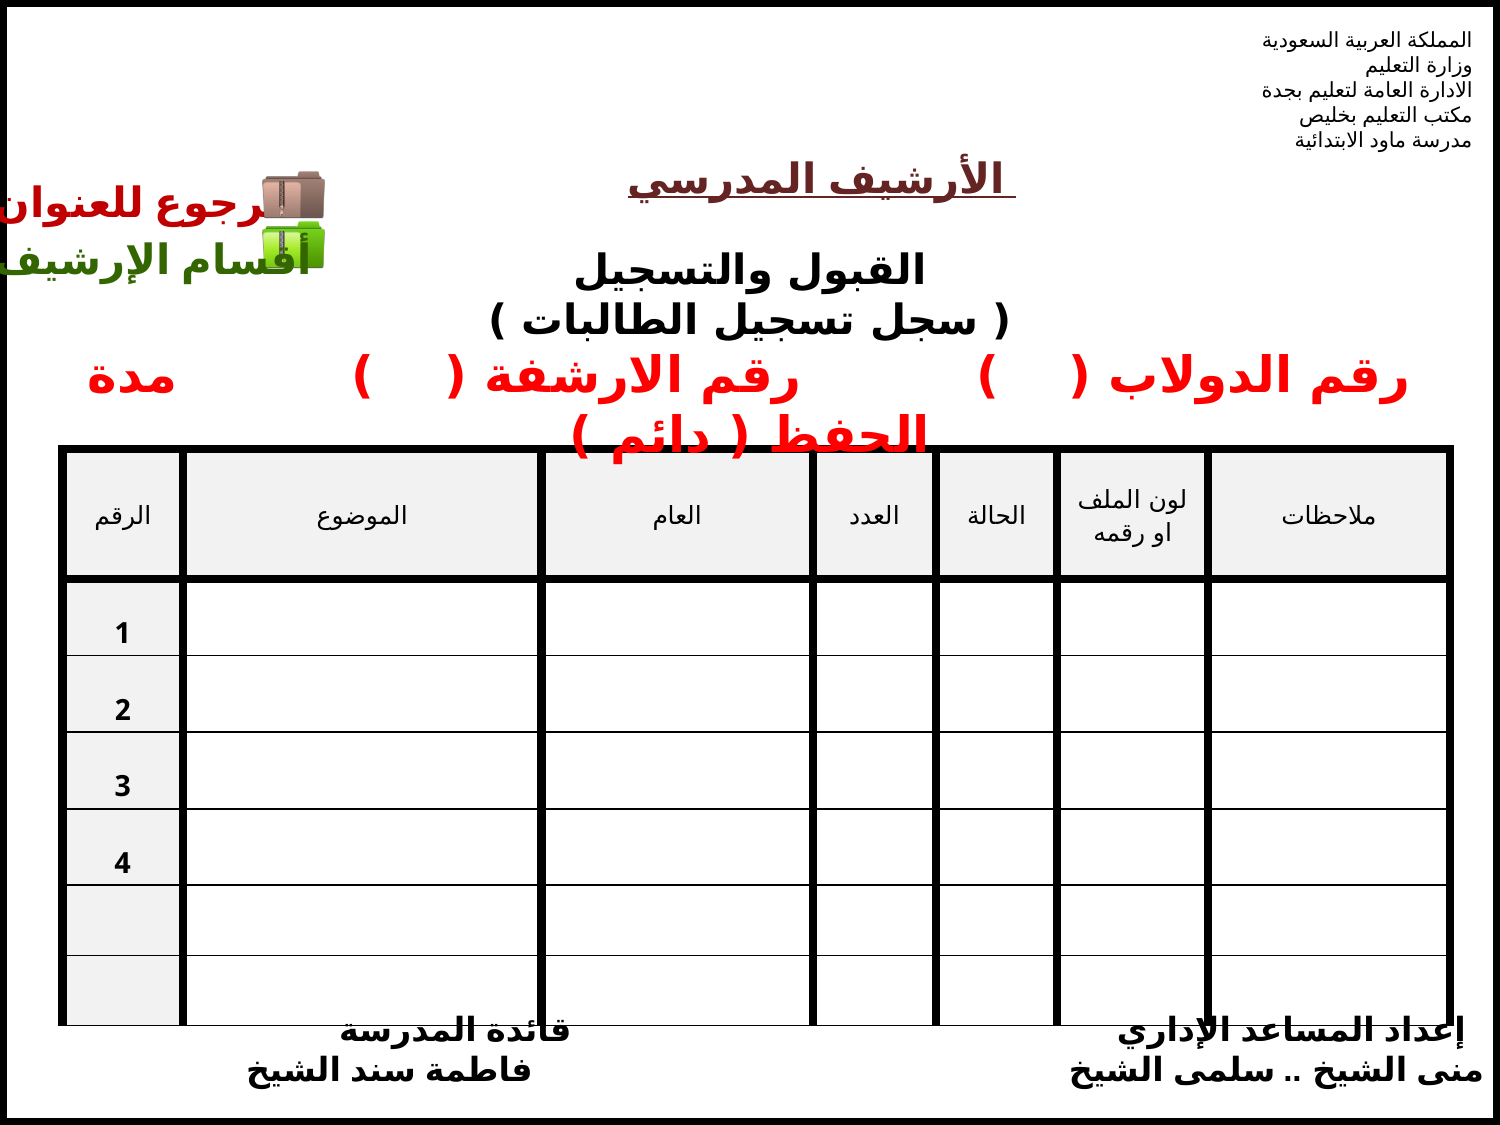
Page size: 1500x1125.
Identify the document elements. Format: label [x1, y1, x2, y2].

table_cell [940, 583, 1053, 655]
table_cell [1061, 656, 1204, 731]
table_cell [1061, 956, 1204, 1000]
table_cell [67, 656, 179, 731]
table_cell [546, 810, 809, 884]
table_cell [940, 733, 1053, 808]
table_header [187, 471, 537, 575]
text_box [0, 0, 1500, 1125]
table_cell [187, 956, 537, 1000]
table_cell [187, 886, 537, 955]
table_cell [1212, 656, 1446, 731]
table_cell [940, 656, 1053, 731]
picture [262, 162, 326, 276]
table_cell [67, 810, 179, 884]
table_cell [817, 656, 932, 731]
table_header [67, 471, 179, 575]
table_cell [817, 886, 932, 955]
table_cell [187, 656, 537, 731]
table_cell [817, 583, 932, 655]
table_header [1212, 471, 1446, 575]
table_cell [1061, 886, 1204, 955]
table_cell [546, 956, 809, 1000]
table_cell [1212, 956, 1446, 1000]
table_cell [1061, 733, 1204, 808]
table_header [1061, 471, 1204, 575]
table_cell [940, 810, 1053, 884]
table_cell [817, 956, 932, 1000]
table_cell [1212, 733, 1446, 808]
table_cell [187, 583, 537, 655]
table_cell [67, 733, 179, 808]
table_cell [546, 583, 809, 655]
table_cell [940, 956, 1053, 1000]
table_cell [1212, 583, 1446, 655]
table_header [940, 471, 1053, 575]
table_cell [187, 810, 537, 884]
table_cell [546, 733, 809, 808]
table_cell [1212, 886, 1446, 955]
table_cell [1212, 810, 1446, 884]
table_header [546, 471, 809, 575]
table_cell [67, 886, 179, 955]
table_cell [187, 733, 537, 808]
table_cell [817, 733, 932, 808]
table_cell [1061, 810, 1204, 884]
table_cell [67, 956, 179, 1000]
table_cell [67, 583, 179, 655]
table_cell [940, 886, 1053, 955]
table_cell [1061, 583, 1204, 655]
table_cell [817, 810, 932, 884]
table_cell [546, 656, 809, 731]
table_header [817, 471, 932, 575]
table_cell [546, 886, 809, 955]
